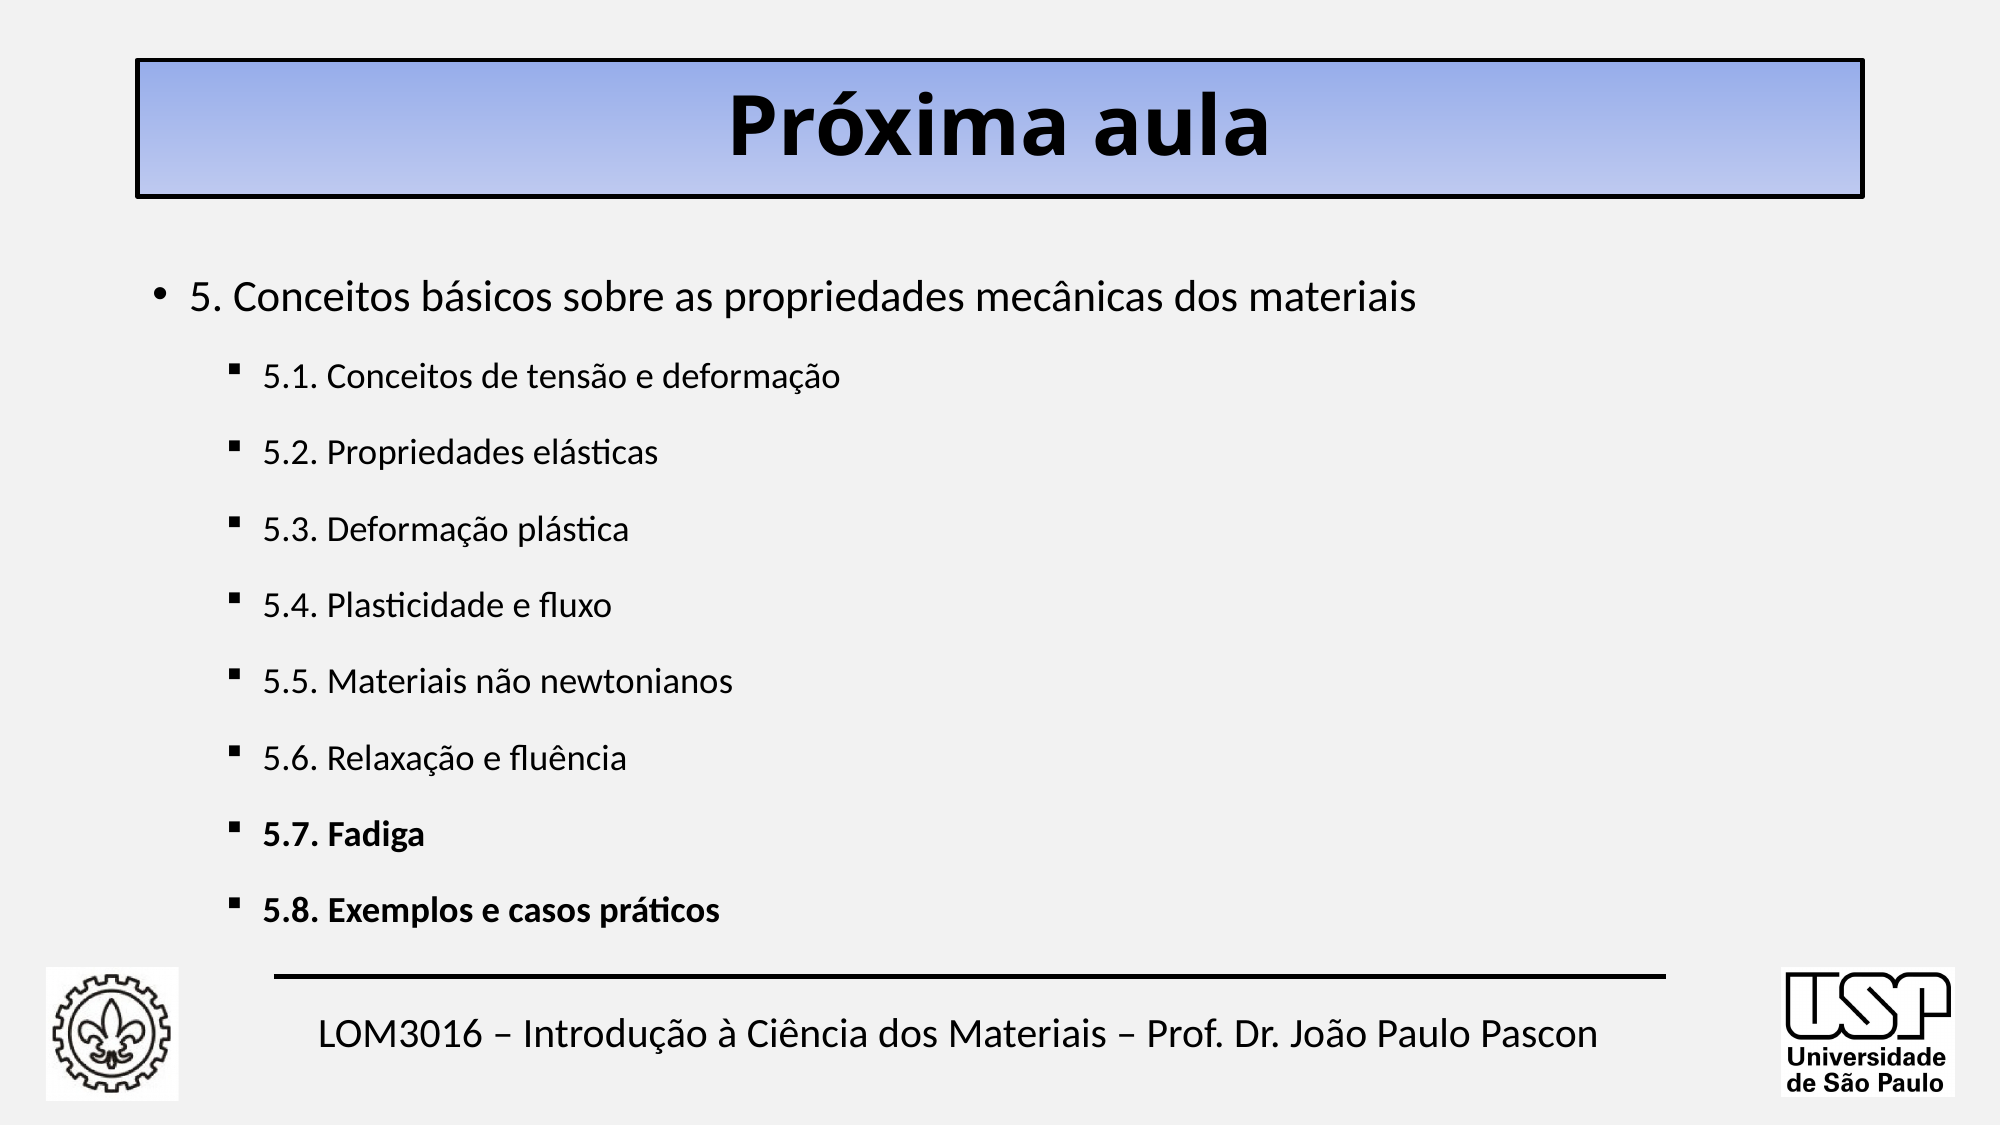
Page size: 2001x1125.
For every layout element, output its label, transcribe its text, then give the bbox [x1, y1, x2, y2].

picture [45, 967, 179, 1101]
text_box LOM3016 – Introdução à Ciência dos Materiais – Prof. Dr. João Paulo Pascon [202, 998, 1716, 1064]
picture [1781, 967, 1955, 1097]
list 5. Conceitos básicos sobre as propriedades mecânicas dos materiais 5.1. Conceitos de tensão e deformação 5.2. Propriedades elásticas 5.3. Deformação plástica 5.4. Plasticidade e fluxo 5.5. Materiais não newtonianos 5.6. Relaxação e fluência 5.7. Fadiga 5.8. Exemplos e casos práticos [137, 231, 1863, 944]
title Próxima aula [137, 59, 1863, 197]
